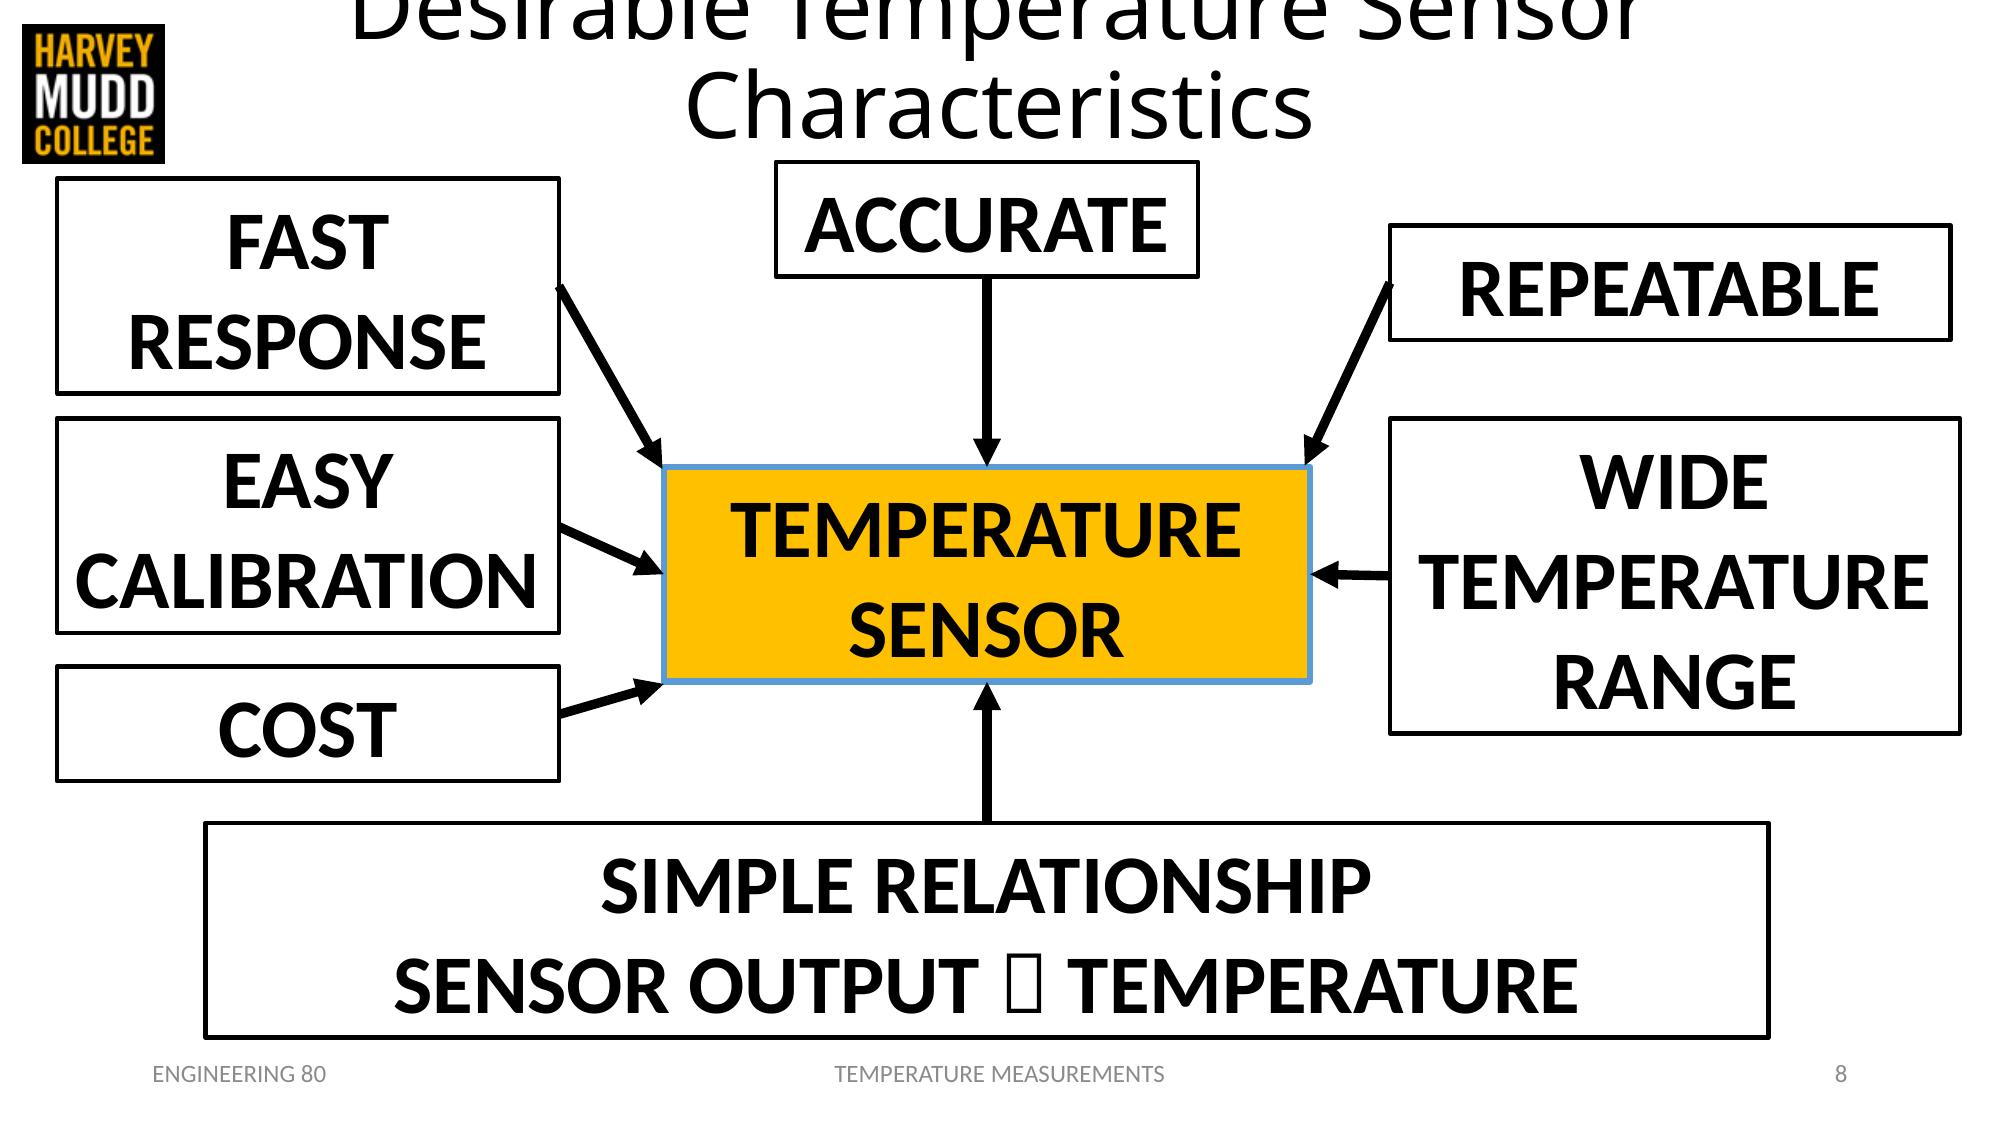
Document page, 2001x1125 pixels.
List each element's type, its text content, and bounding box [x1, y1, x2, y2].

text_box ACCURATE [775, 161, 1198, 277]
picture [22, 24, 165, 164]
text_box TEMPERATURE SENSOR [663, 466, 1311, 682]
text_box FAST RESPONSE [57, 178, 559, 394]
slide_number 8 [1412, 1042, 1863, 1103]
text_box SIMPLE RELATIONSHIP SENSOR OUTPUT  TEMPERATURE [205, 822, 1769, 1038]
slide_number ENGINEERING 80 [137, 1042, 588, 1103]
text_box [558, 287, 663, 469]
footer TEMPERATURE MEASUREMENTS [662, 1042, 1338, 1103]
text_box EASY CALIBRATION [56, 418, 559, 633]
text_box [559, 526, 664, 576]
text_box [559, 683, 664, 715]
text_box COST [57, 666, 560, 782]
text_box WIDE TEMPERATURE RANGE [1389, 418, 1961, 734]
title Desirable Temperature Sensor Characteristics [137, 3, 1863, 116]
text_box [1304, 283, 1390, 466]
text_box REPEATABLE [1389, 225, 1951, 341]
